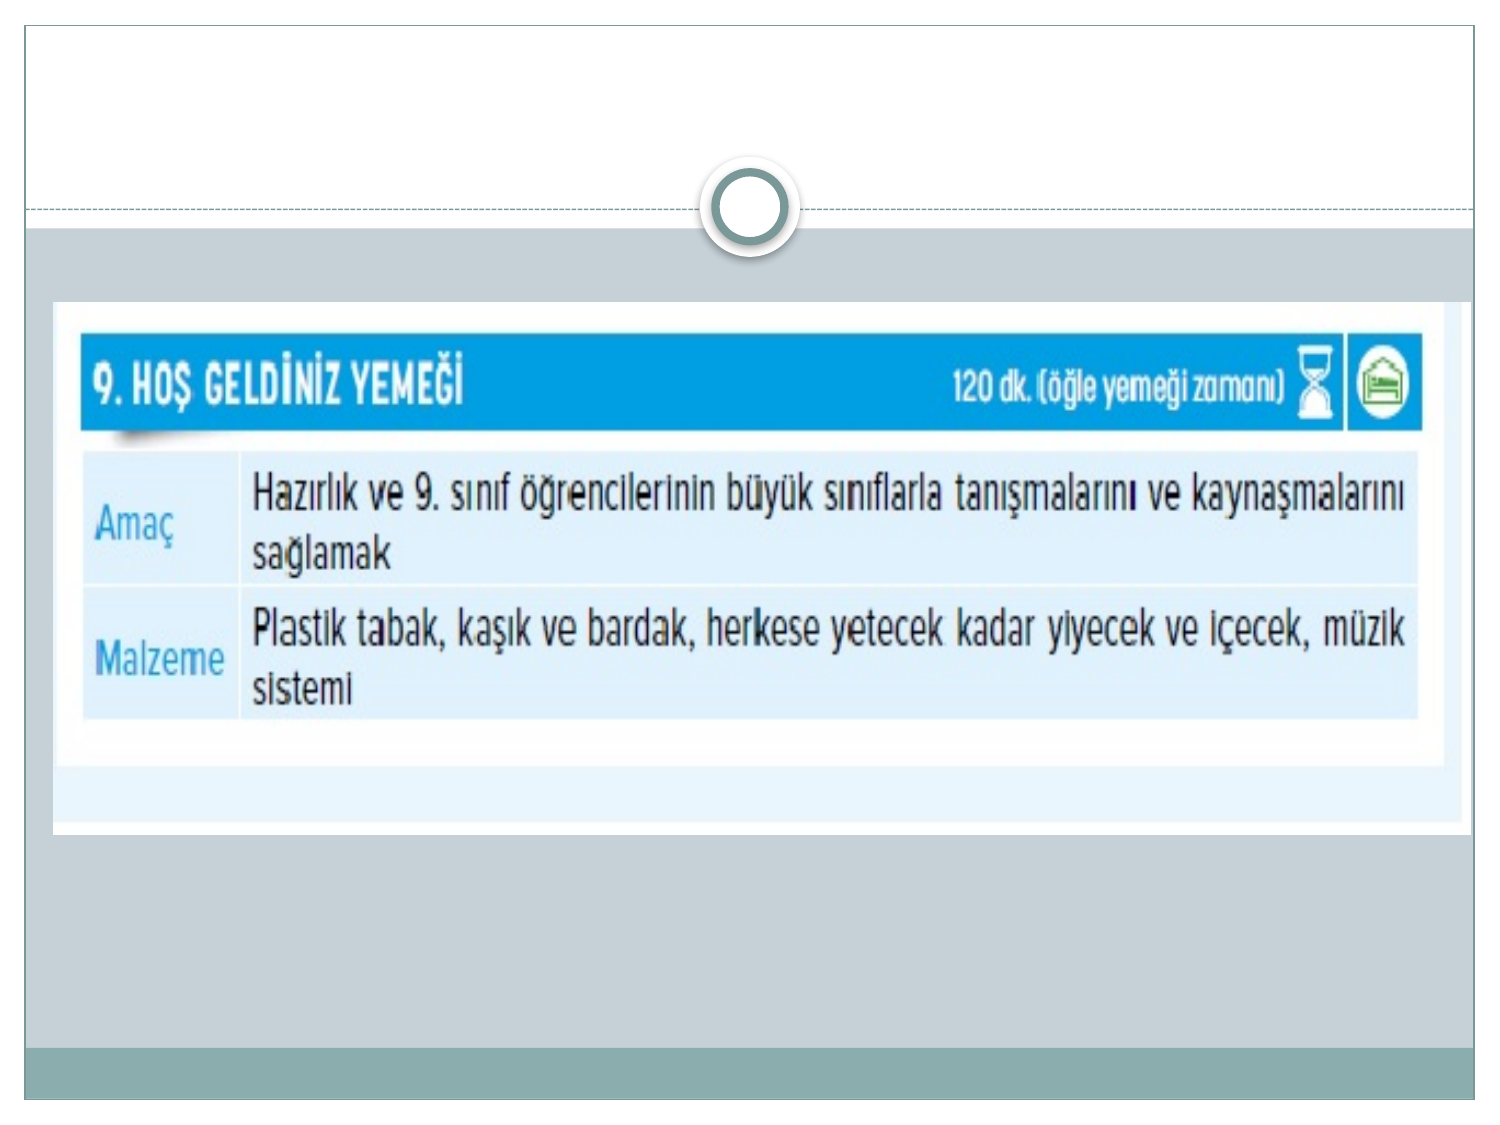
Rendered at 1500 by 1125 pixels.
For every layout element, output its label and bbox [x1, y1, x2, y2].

list [52, 302, 1471, 835]
